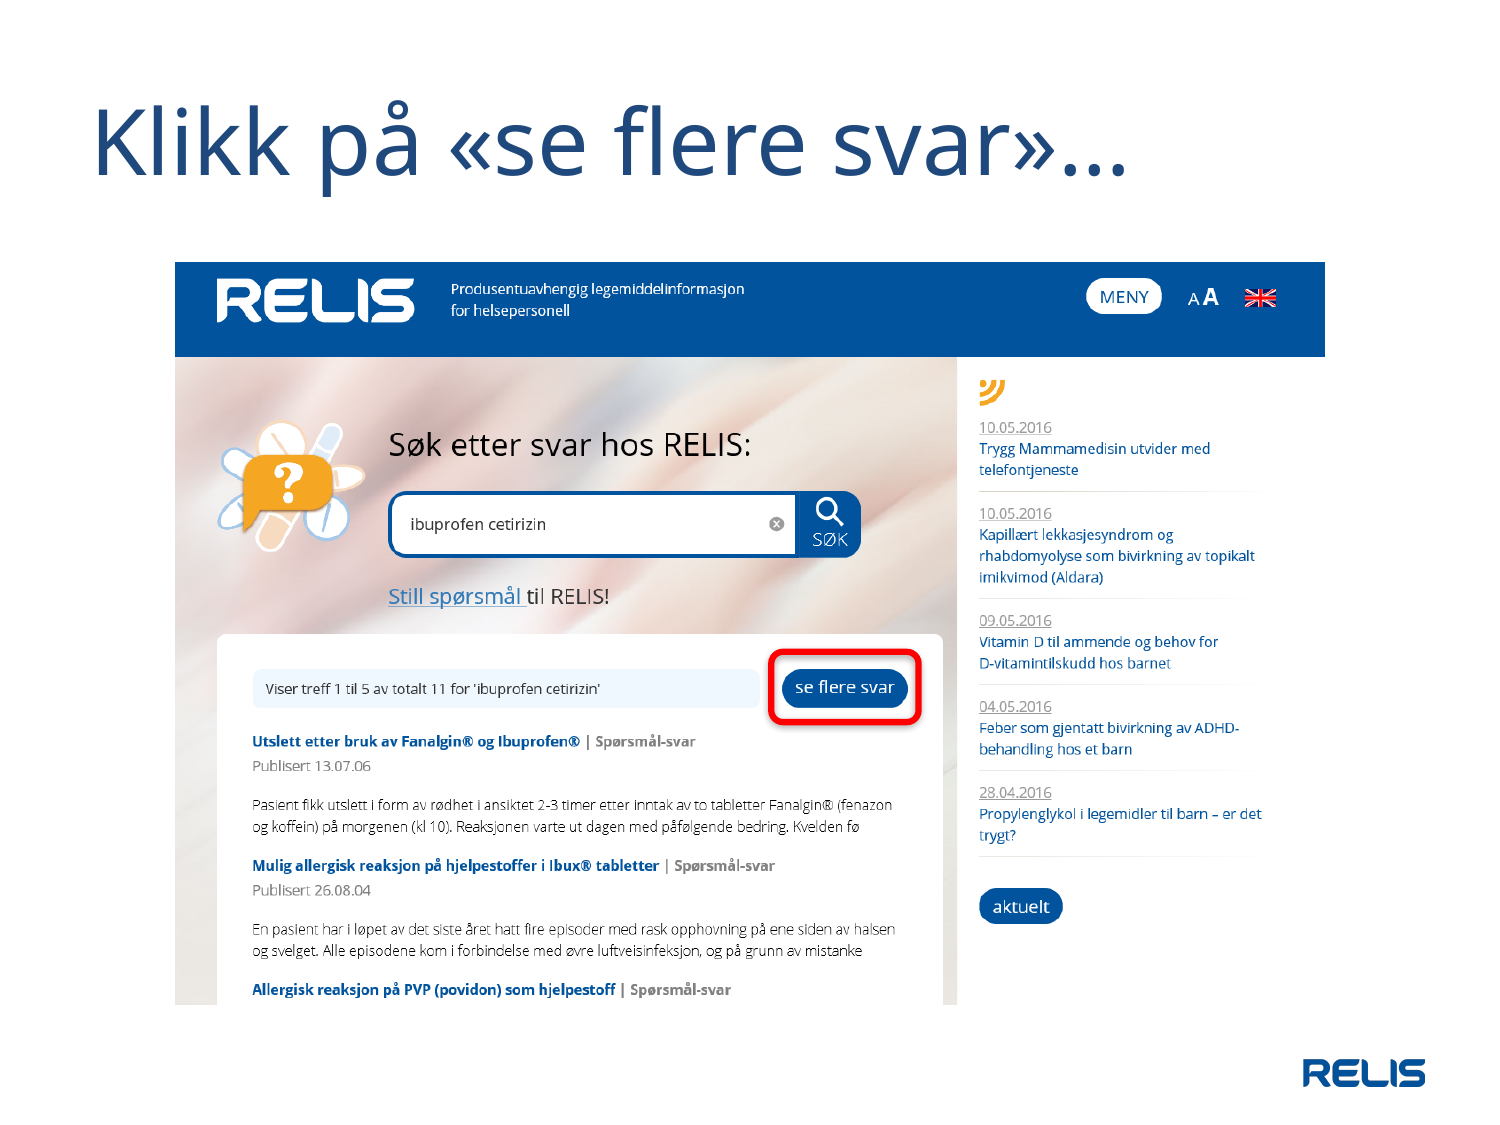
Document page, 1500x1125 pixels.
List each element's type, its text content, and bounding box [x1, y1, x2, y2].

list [175, 262, 1325, 1006]
title Klikk på «se flere svar»… [75, 45, 1425, 233]
